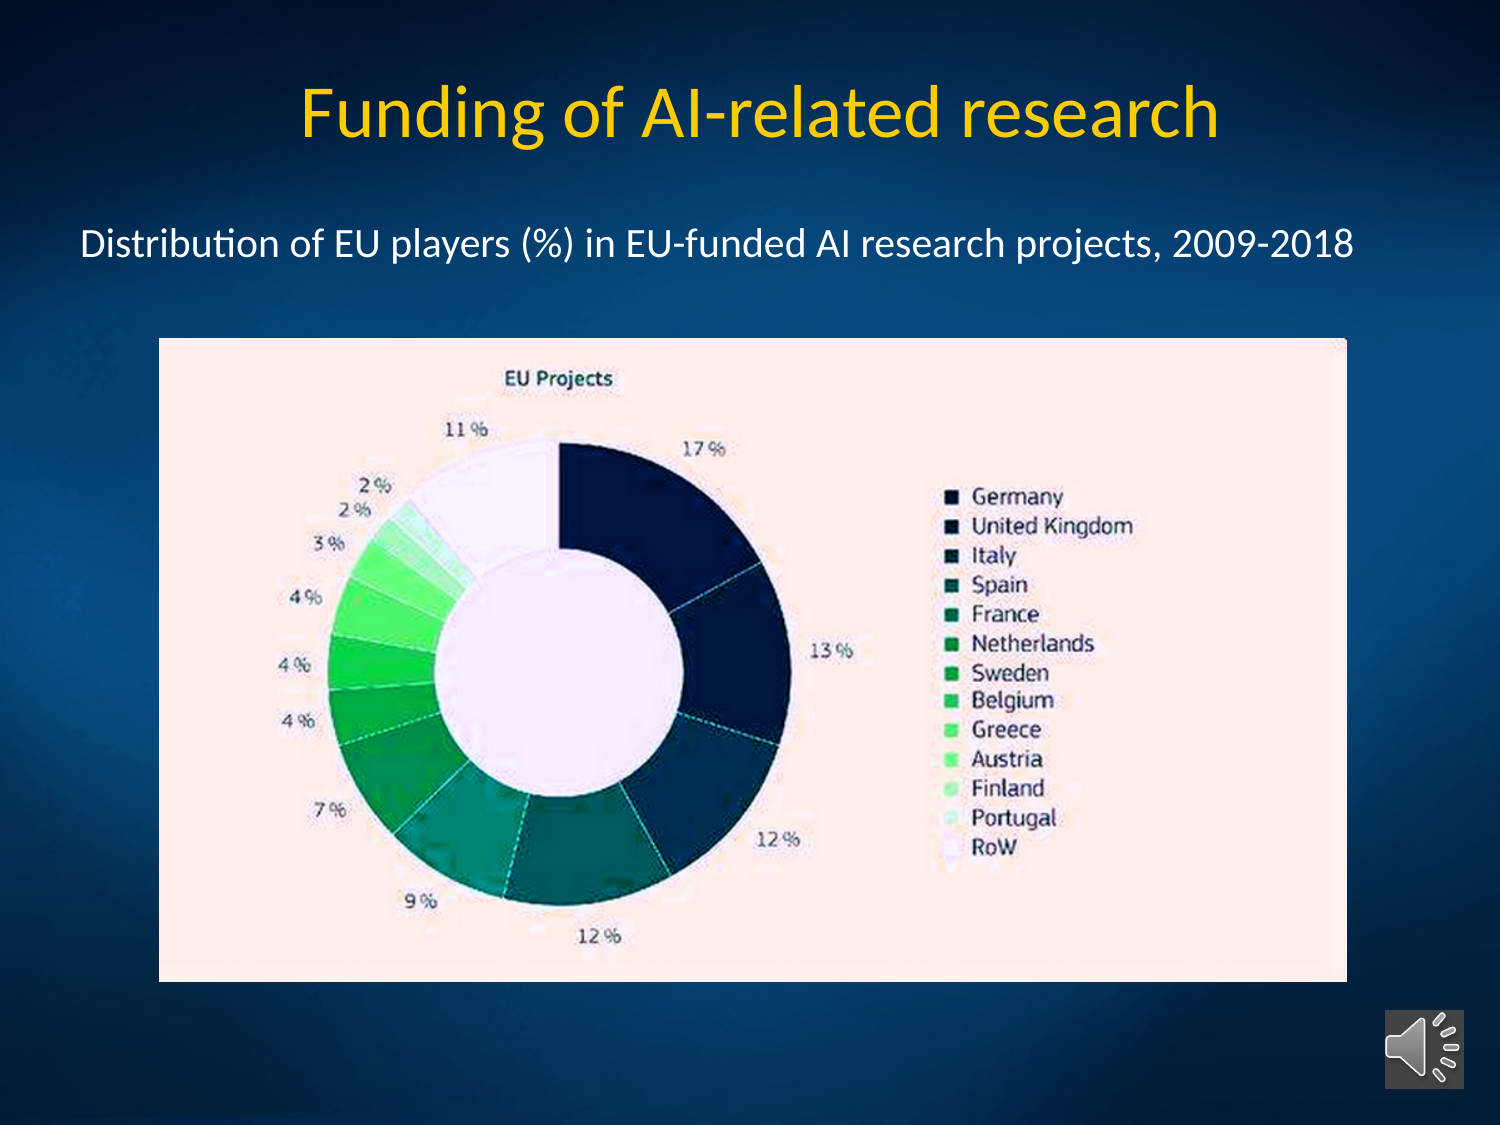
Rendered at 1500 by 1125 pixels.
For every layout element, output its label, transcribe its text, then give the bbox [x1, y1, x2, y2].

picture [0, 0, 1500, 1125]
list Distribution of EU players (%) in EU-funded AI research projects, 2009-2018 [64, 208, 1483, 315]
title Funding of AI-related research [123, 42, 1400, 173]
